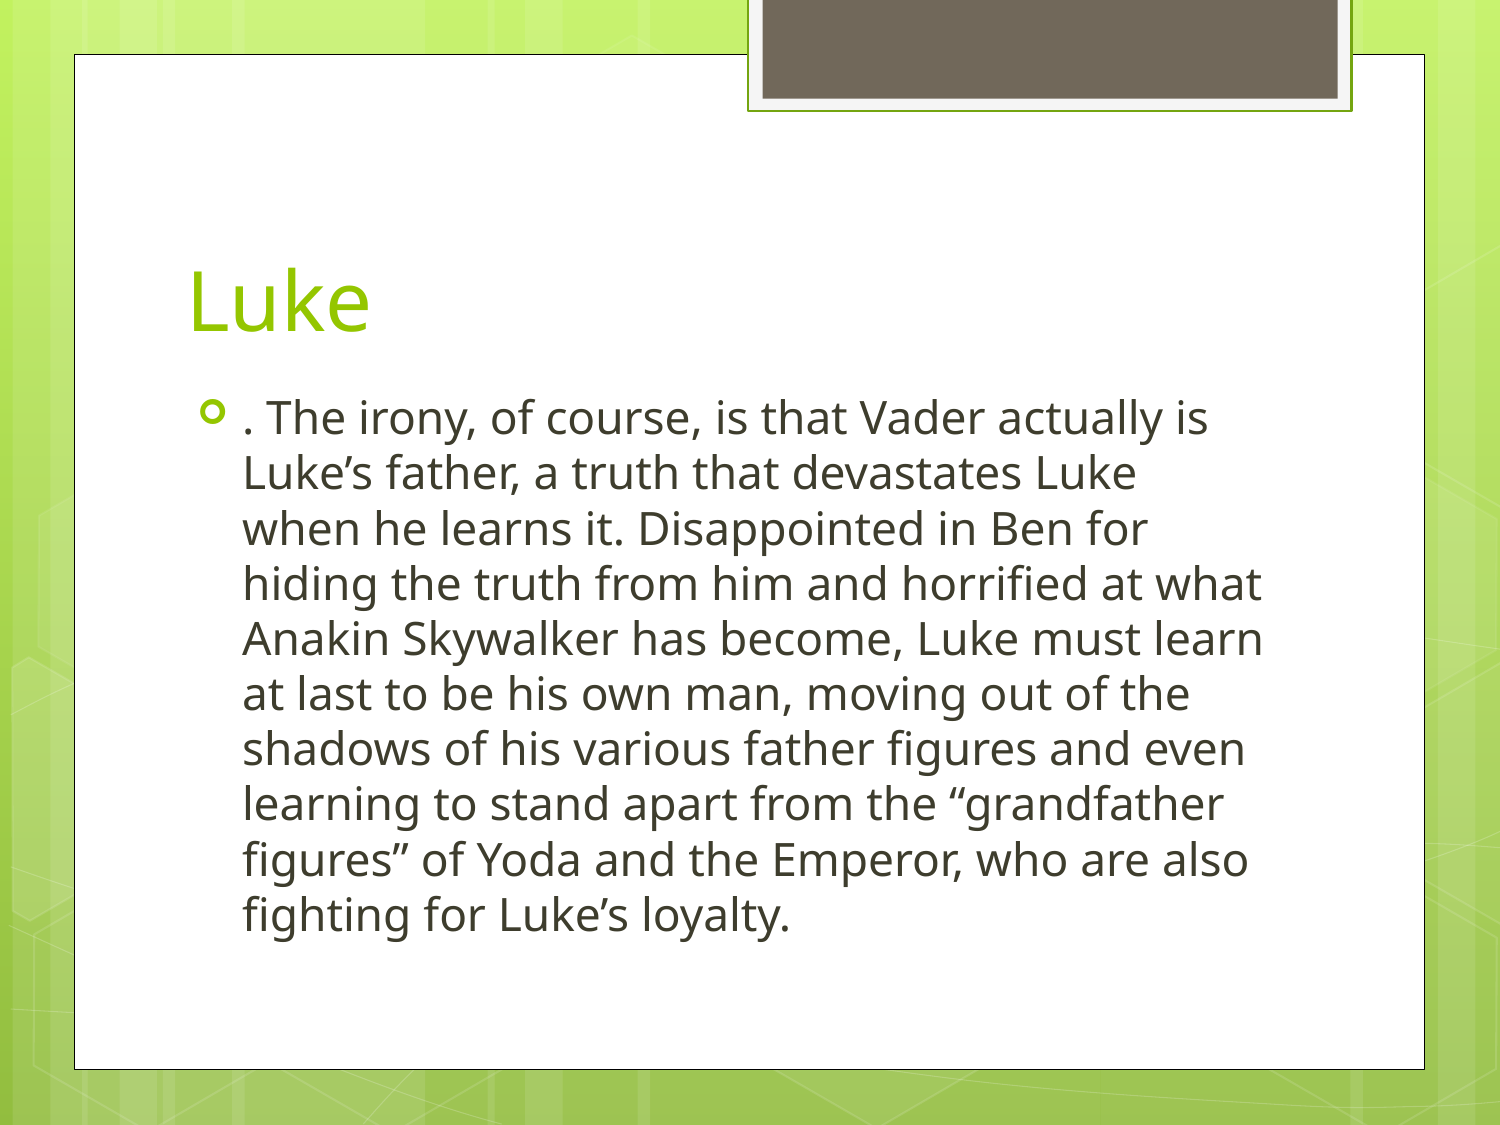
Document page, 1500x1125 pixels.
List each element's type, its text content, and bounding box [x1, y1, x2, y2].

title Luke [171, 168, 1324, 357]
list . The irony, of course, is that Vader actually is Luke’s father, a truth that devastates Luke when he learns it. Disappointed in Ben for hiding the truth from him and horrified at what Anakin Skywalker has become, Luke must learn at last to be his own man, moving out of the shadows of his various father figures and even learning to stand apart from the “grandfather figures” of Yoda and the Emperor, who are also fighting for Luke’s loyalty. [171, 381, 1283, 957]
